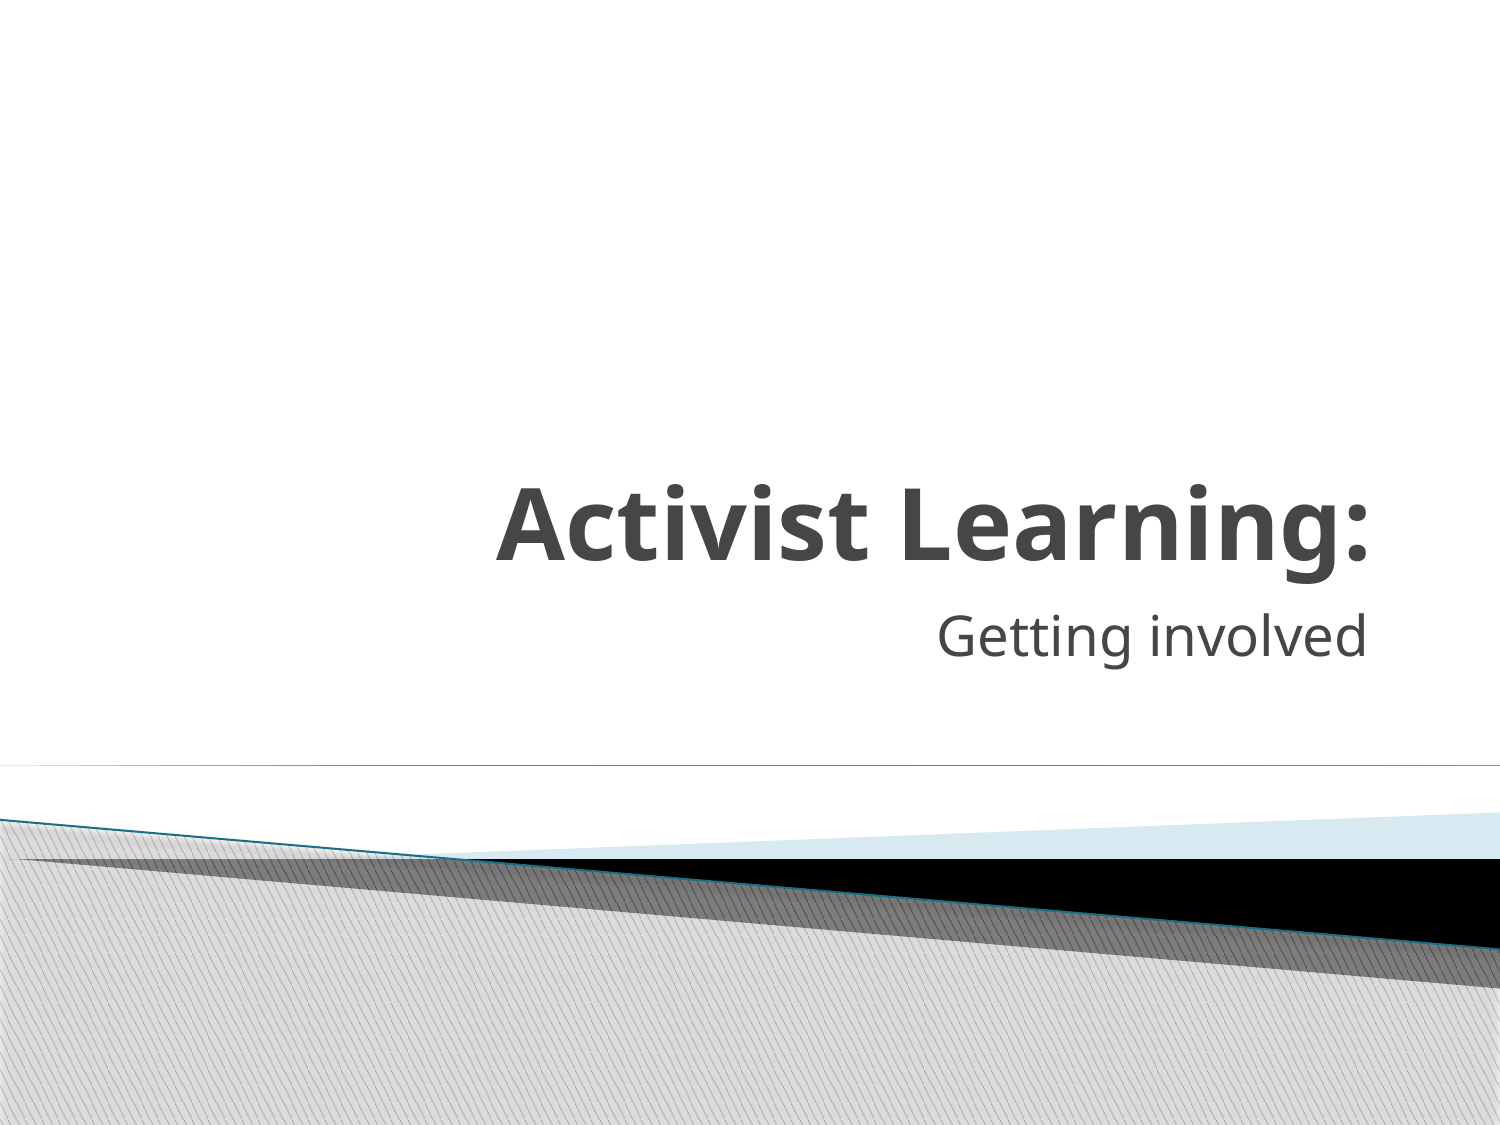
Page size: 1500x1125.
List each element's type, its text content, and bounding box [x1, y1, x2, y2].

subtitle Getting involved [112, 592, 1388, 790]
title Activist Learning: [112, 287, 1388, 588]
picture [5, 859, 1500, 989]
